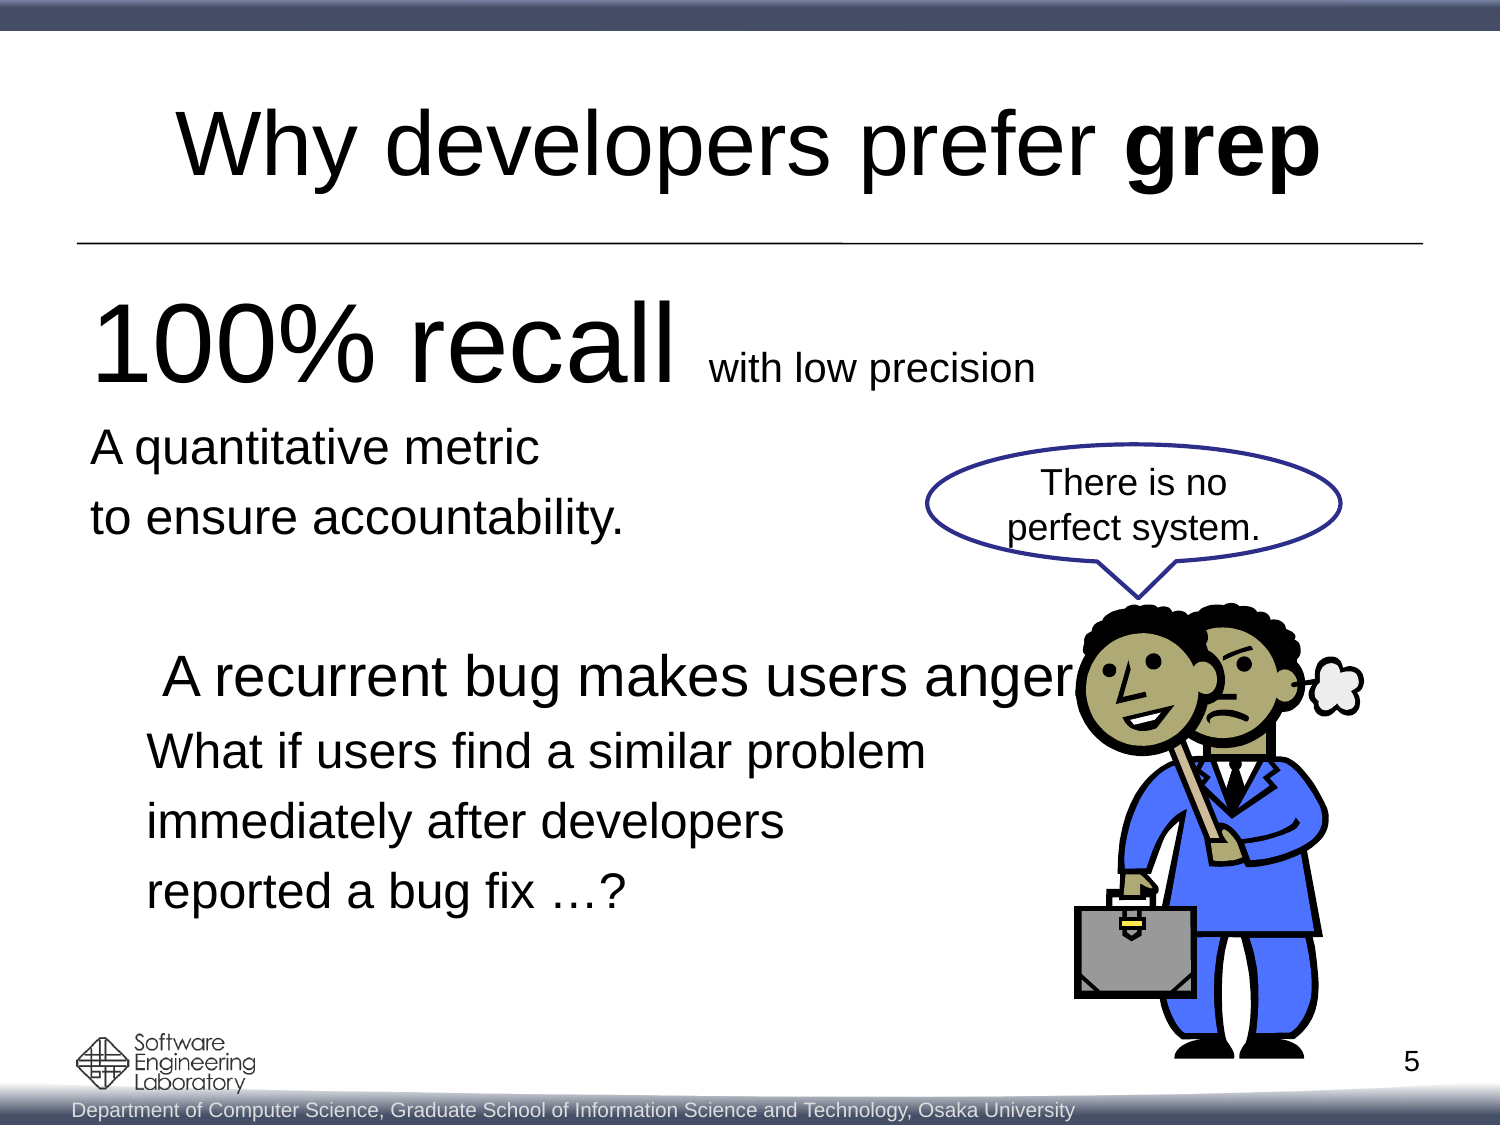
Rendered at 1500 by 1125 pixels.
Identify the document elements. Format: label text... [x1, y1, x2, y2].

picture [1068, 602, 1365, 1059]
picture [0, 1033, 1500, 1125]
slide_number 5 [1246, 1034, 1436, 1083]
title Why developers prefer grep [74, 44, 1424, 233]
list 100% recall with low precision A quantitative metric to ensure accountability. A recurrent bug makes users anger. What if users find a similar problem immediately after developers reported a bug fix …? [74, 262, 1426, 1006]
text_box There is no perfect system. [925, 442, 1343, 600]
picture [0, 0, 1500, 31]
